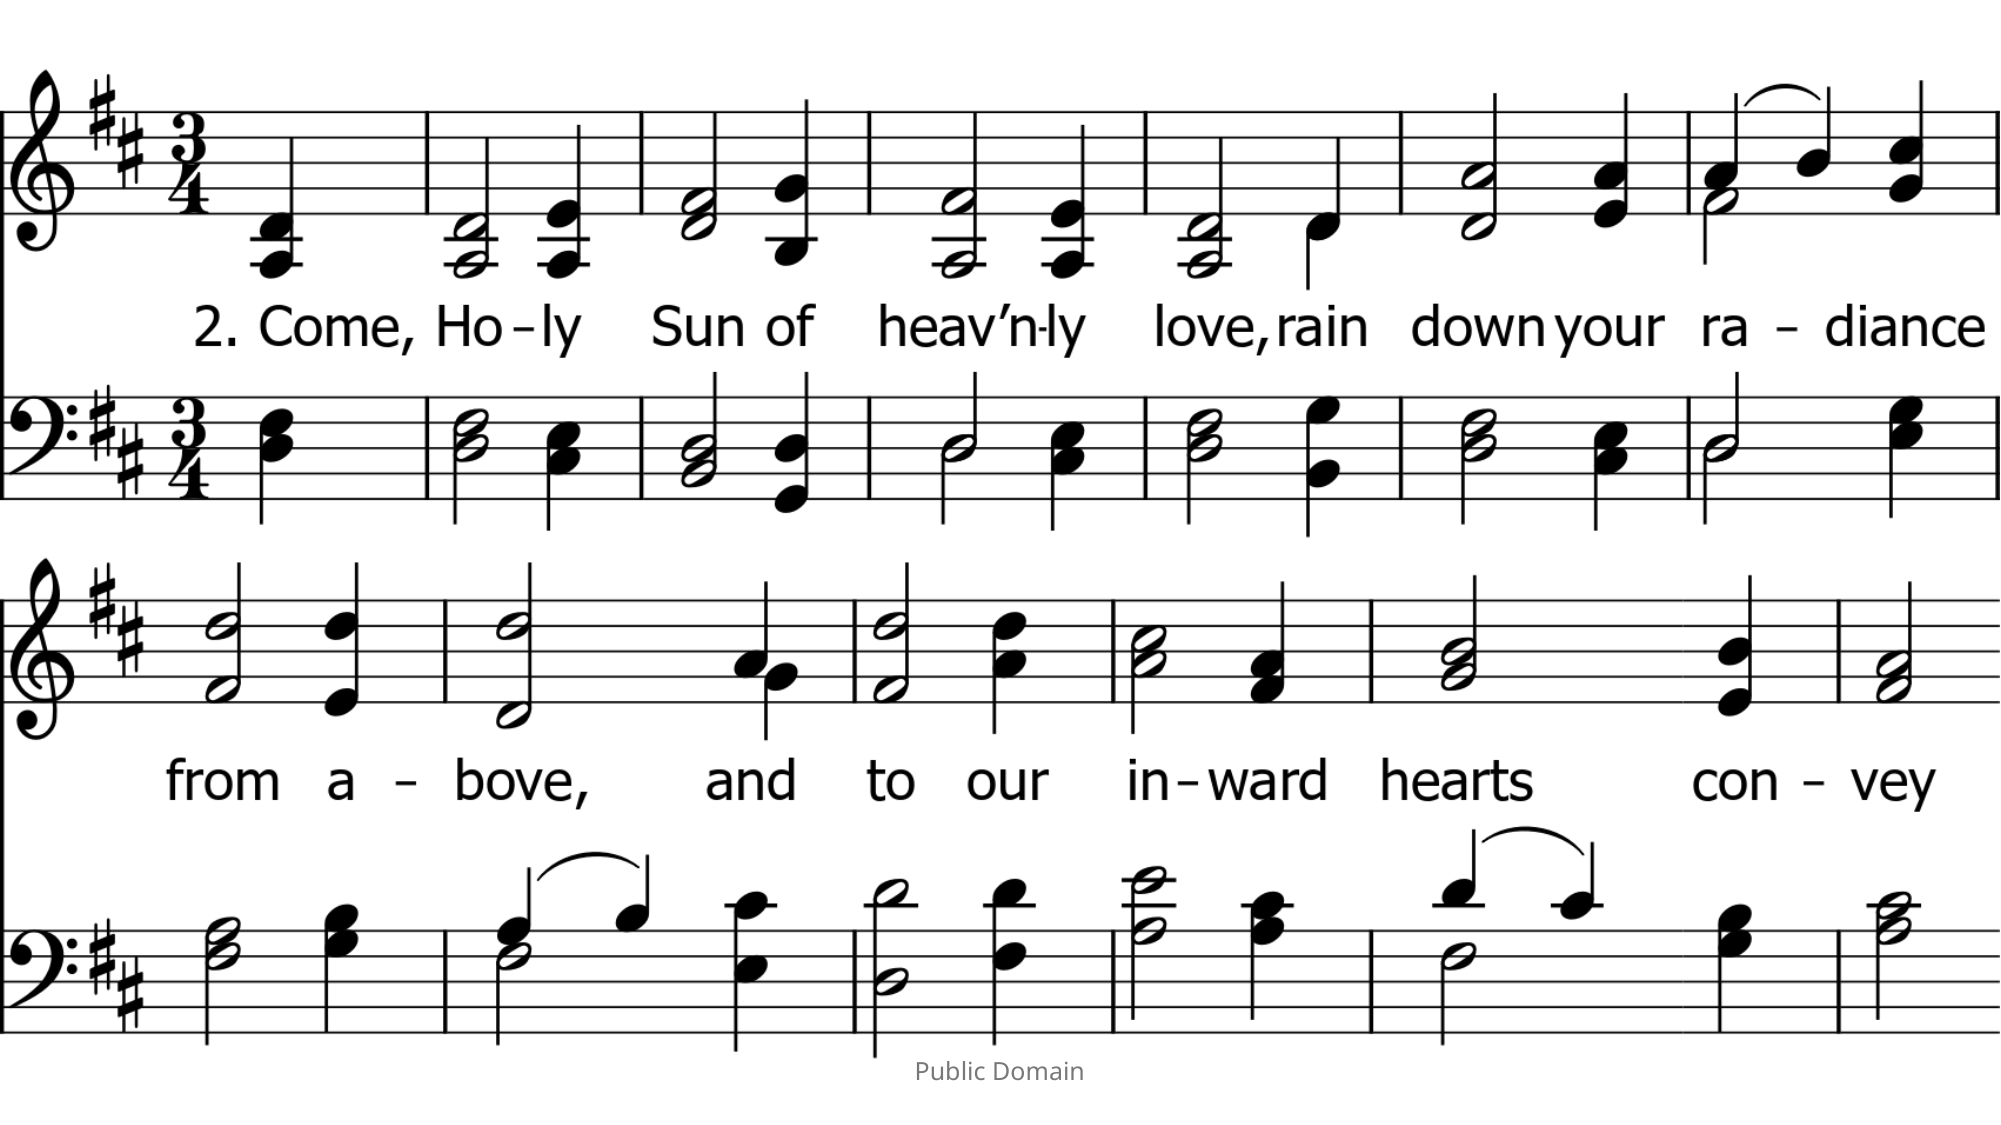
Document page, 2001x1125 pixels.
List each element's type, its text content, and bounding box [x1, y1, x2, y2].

picture [0, 64, 2000, 1061]
footer Public Domain [662, 1061, 1338, 1103]
